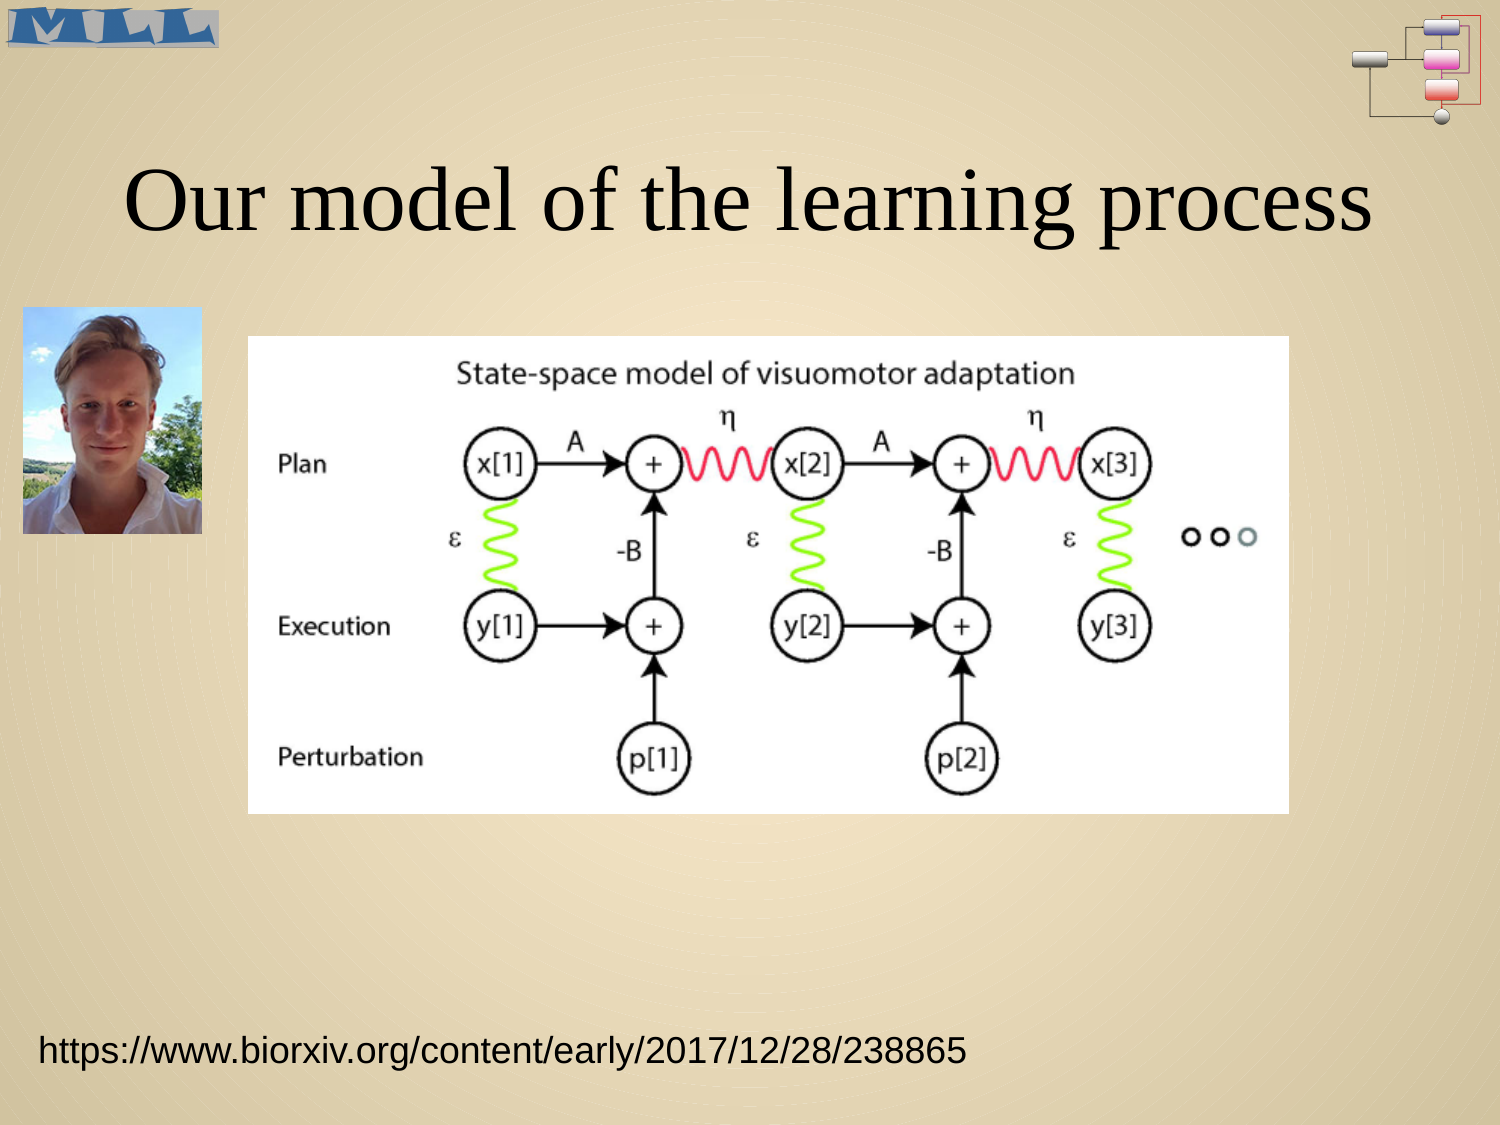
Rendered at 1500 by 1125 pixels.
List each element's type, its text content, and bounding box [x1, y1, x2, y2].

picture [5, 7, 220, 49]
picture [1352, 15, 1481, 125]
title Our model of the learning process [111, 99, 1388, 288]
text_box https://www.biorxiv.org/content/early/2017/12/28/238865 [23, 1018, 1025, 1079]
picture [23, 306, 202, 535]
picture [248, 336, 1289, 814]
